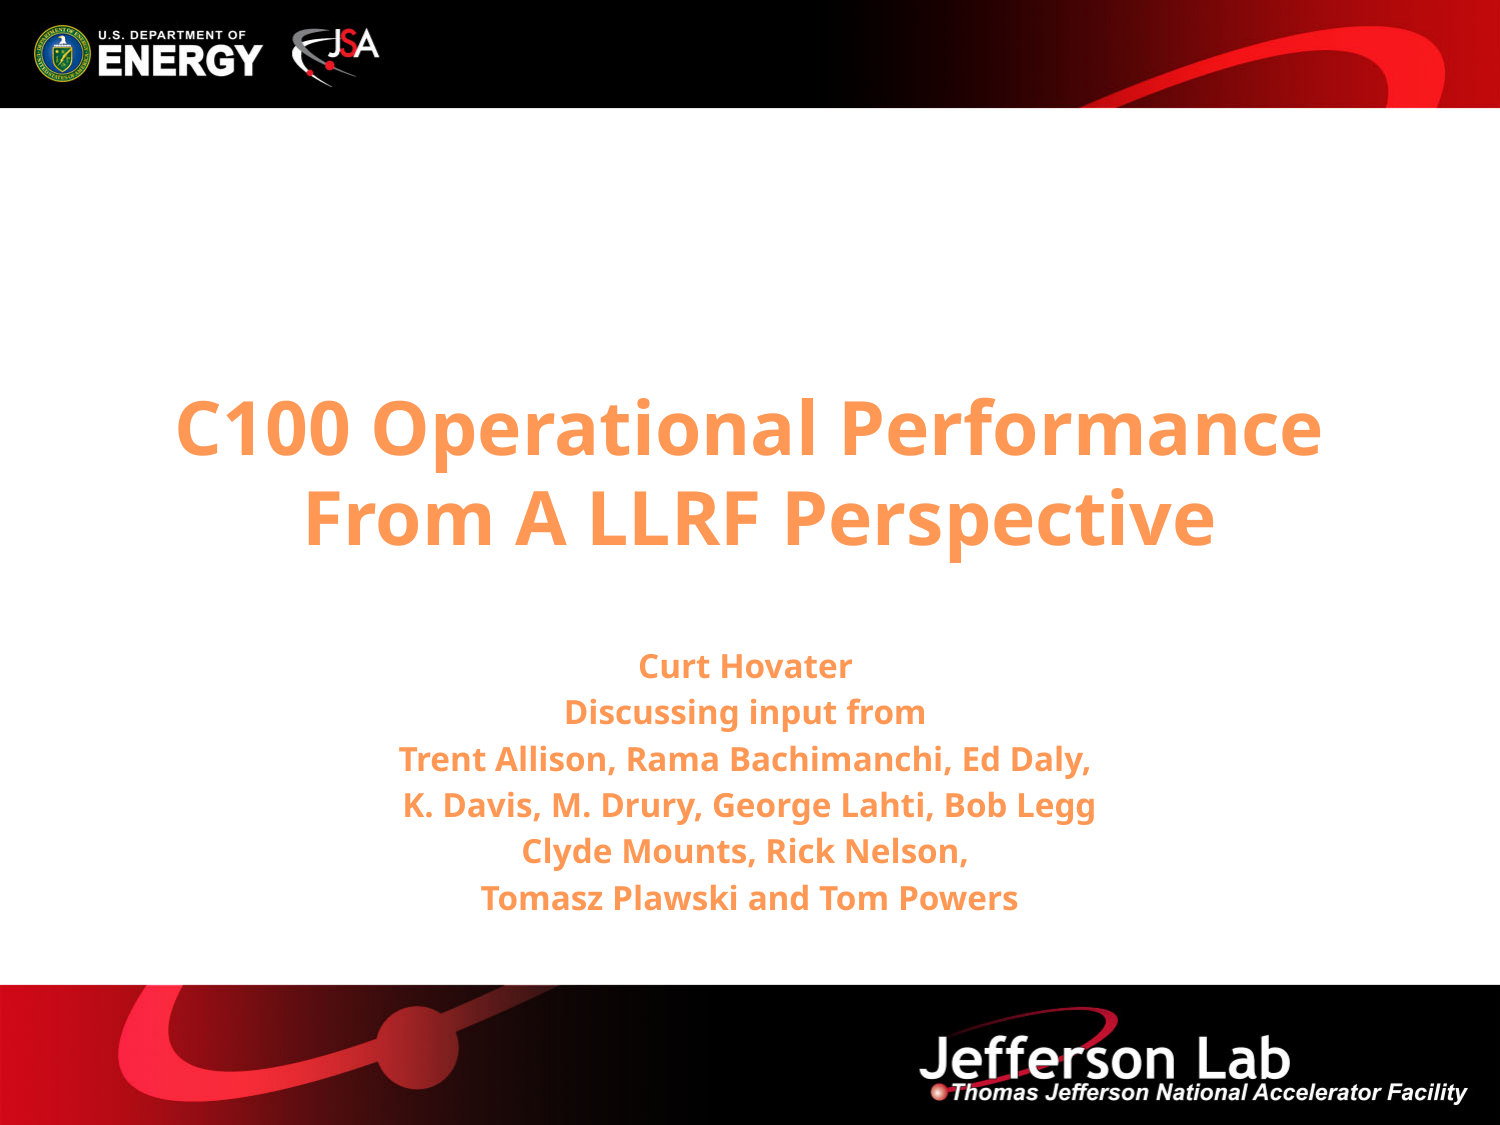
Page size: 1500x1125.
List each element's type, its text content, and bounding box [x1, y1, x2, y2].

subtitle Curt Hovater Discussing input from Trent Allison, Rama Bachimanchi, Ed Daly, K. Davis, M. Drury, George Lahti, Bob Legg Clyde Mounts, Rick Nelson, Tomasz Plawski and Tom Powers [225, 637, 1275, 925]
title C100 Operational Performance From A LLRF Perspective [112, 349, 1388, 591]
picture [0, 0, 1500, 1125]
